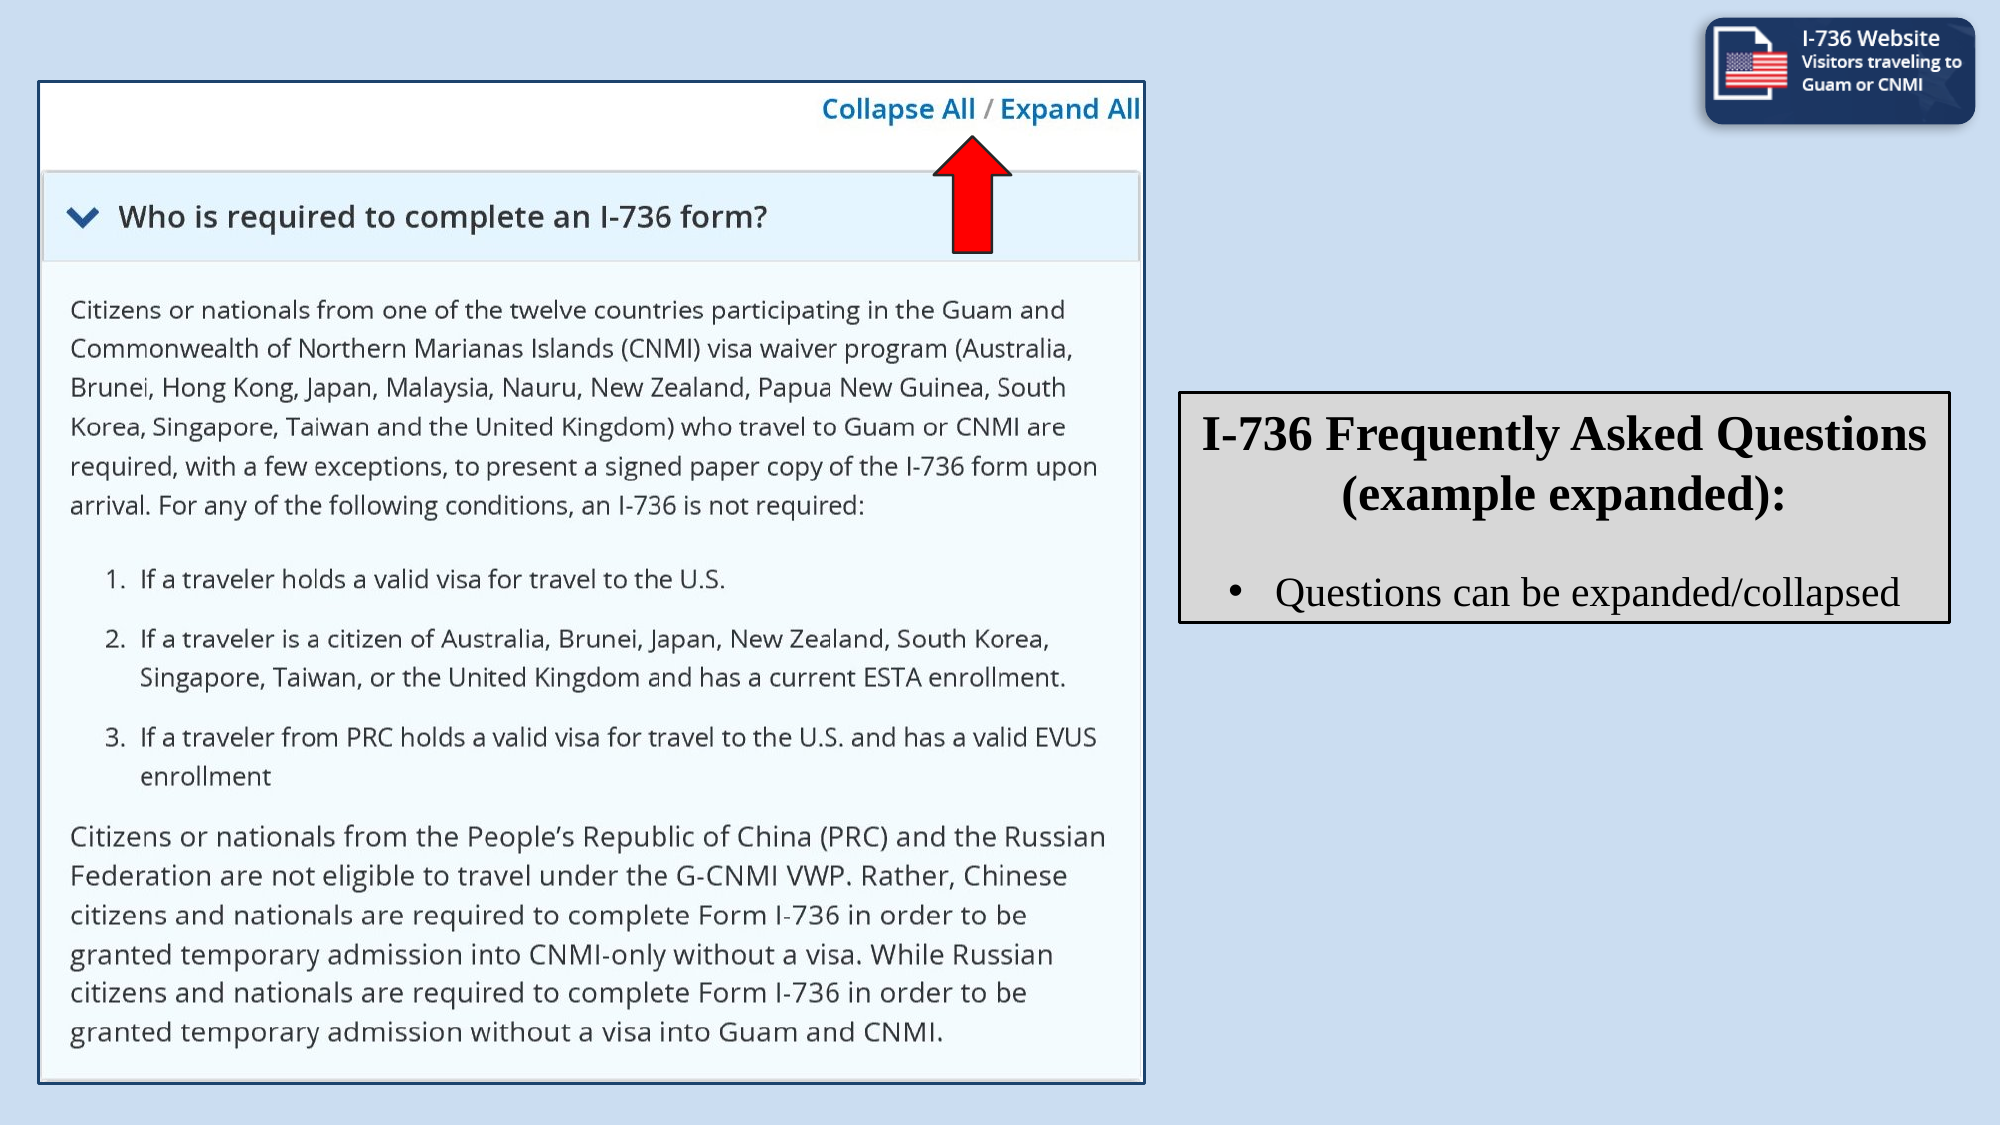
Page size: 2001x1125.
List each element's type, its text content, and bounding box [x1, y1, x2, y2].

picture [40, 82, 1144, 1082]
text_box I-736 Frequently Asked Questions (example expanded): Questions can be expanded/collapsed [1179, 392, 1950, 623]
picture [1705, 17, 1976, 125]
